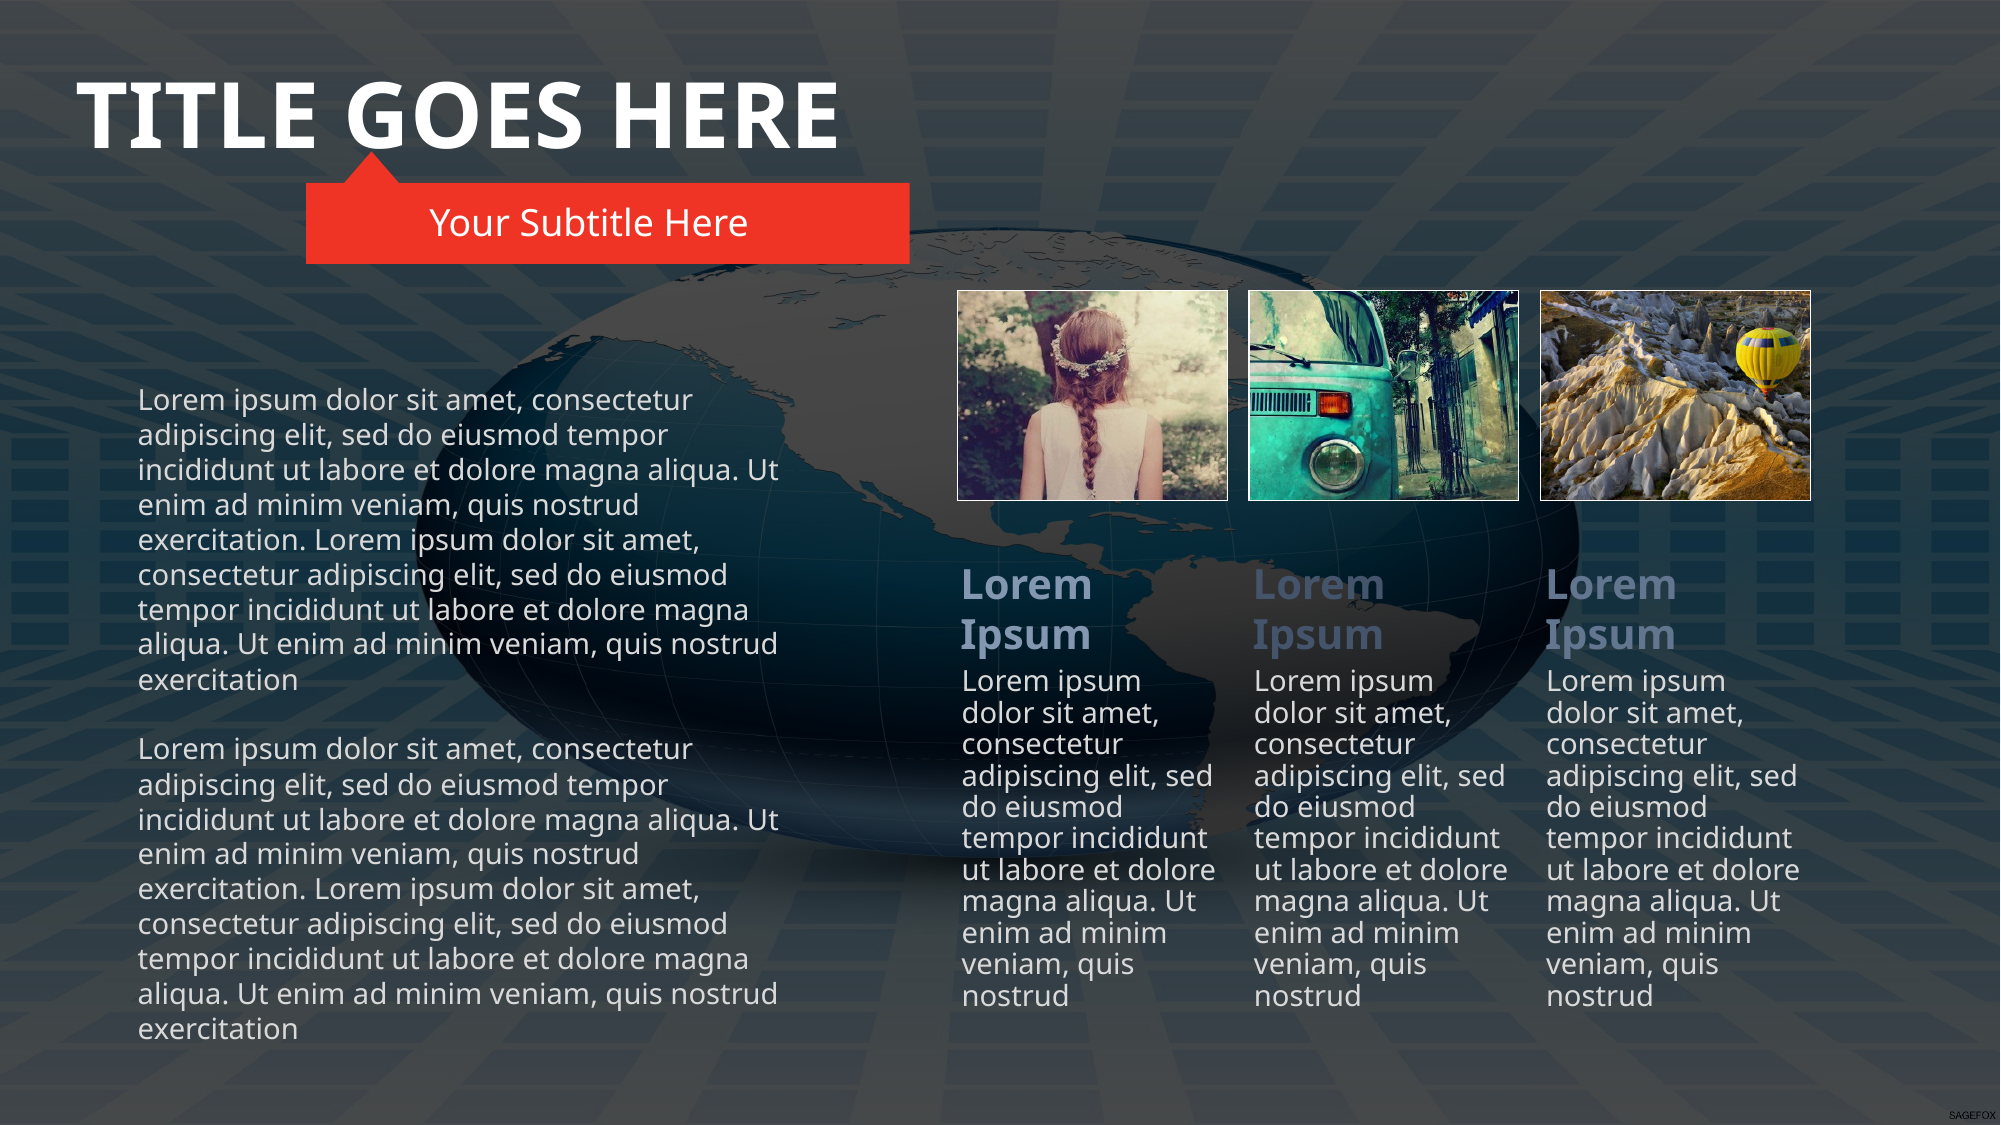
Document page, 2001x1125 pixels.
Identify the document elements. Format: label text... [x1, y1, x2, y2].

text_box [1237, 550, 1515, 1000]
text_box [1540, 290, 1812, 502]
picture [0, 0, 2001, 1125]
text_box Lorem ipsum dolor sit amet, consectetur adipiscing elit, sed do eiusmod tempor incididunt ut labore et dolore magna aliqua. Ut enim ad minim veniam, quis nostrud exercitation. Lorem ipsum dolor sit amet, consectetur adipiscing elit, sed do eiusmod tempor incididunt ut labore et dolore magna aliqua. Ut enim ad minim veniam, quis nostrud exercitation Lorem ipsum dolor sit amet, consectetur adipiscing elit, sed do eiusmod tempor incididunt ut labore et dolore magna aliqua. Ut enim ad minim veniam, quis nostrud exercitation. Lorem ipsum dolor sit amet, consectetur adipiscing elit, sed do eiusmod tempor incididunt ut labore et dolore magna aliqua. Ut enim ad minim veniam, quis nostrud exercitation [122, 373, 798, 1125]
text_box [1248, 290, 1520, 502]
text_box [945, 550, 1223, 1000]
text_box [306, 151, 910, 264]
text_box [956, 290, 1228, 502]
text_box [1530, 550, 1807, 1000]
text_box TITLE GOES HERE [60, 49, 965, 175]
